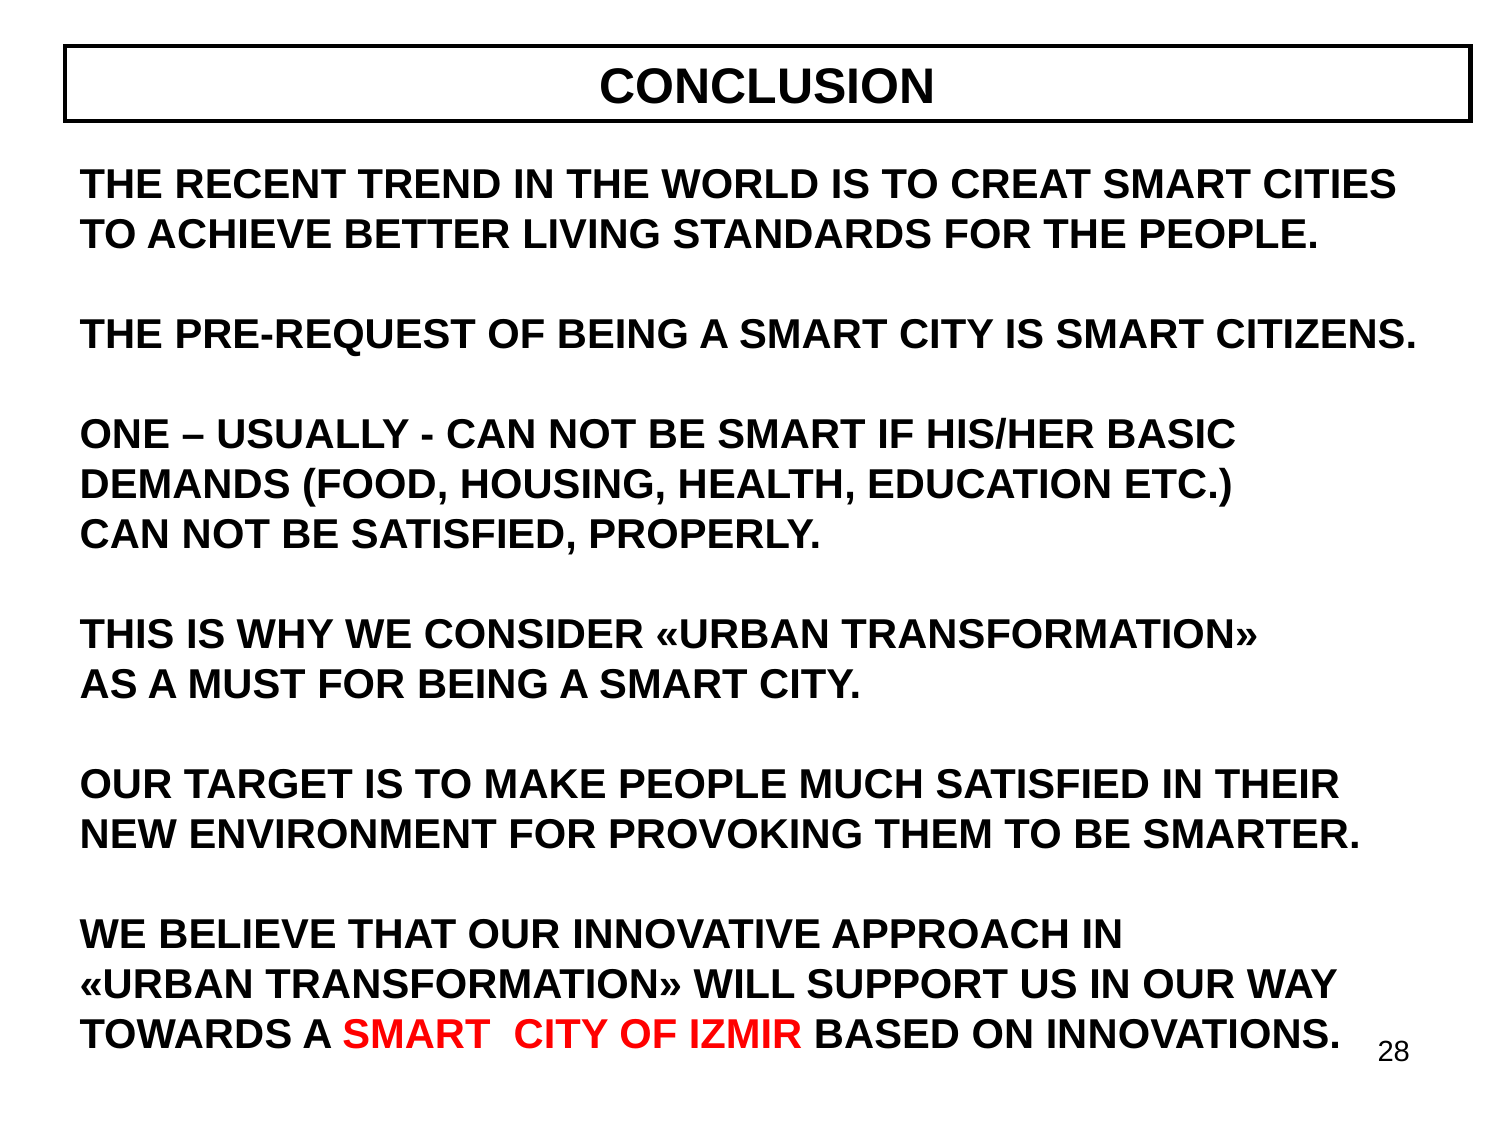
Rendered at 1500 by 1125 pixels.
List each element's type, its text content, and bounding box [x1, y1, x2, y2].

slide_number 28 [1074, 1024, 1425, 1103]
text_box CONCLUSION [64, 46, 1471, 121]
text_box THE RECENT TREND IN THE WORLD IS TO CREAT SMART CITIES TO ACHIEVE BETTER LIVING STANDARDS FOR THE PEOPLE. THE PRE-REQUEST OF BEING A SMART CITY IS SMART CITIZENS. ONE – USUALLY - CAN NOT BE SMART IF HIS/HER BASIC DEMANDS (FOOD, HOUSING, HEALTH, EDUCATION ETC.) CAN NOT BE SATISFIED, PROPERLY. THIS IS WHY WE CONSIDER «URBAN TRANSFORMATION» AS A MUST FOR BEING A SMART CITY. OUR TARGET IS TO MAKE PEOPLE MUCH SATISFIED IN THEIR NEW ENVIRONMENT FOR PROVOKING THEM TO BE SMARTER. WE BELIEVE THAT OUR INNOVATIVE APPROACH IN «URBAN TRANSFORMATION» WILL SUPPORT US IN OUR WAY TOWARDS A SMART CITY OF IZMIR BASED ON INNOVATIONS. [64, 148, 1447, 1065]
